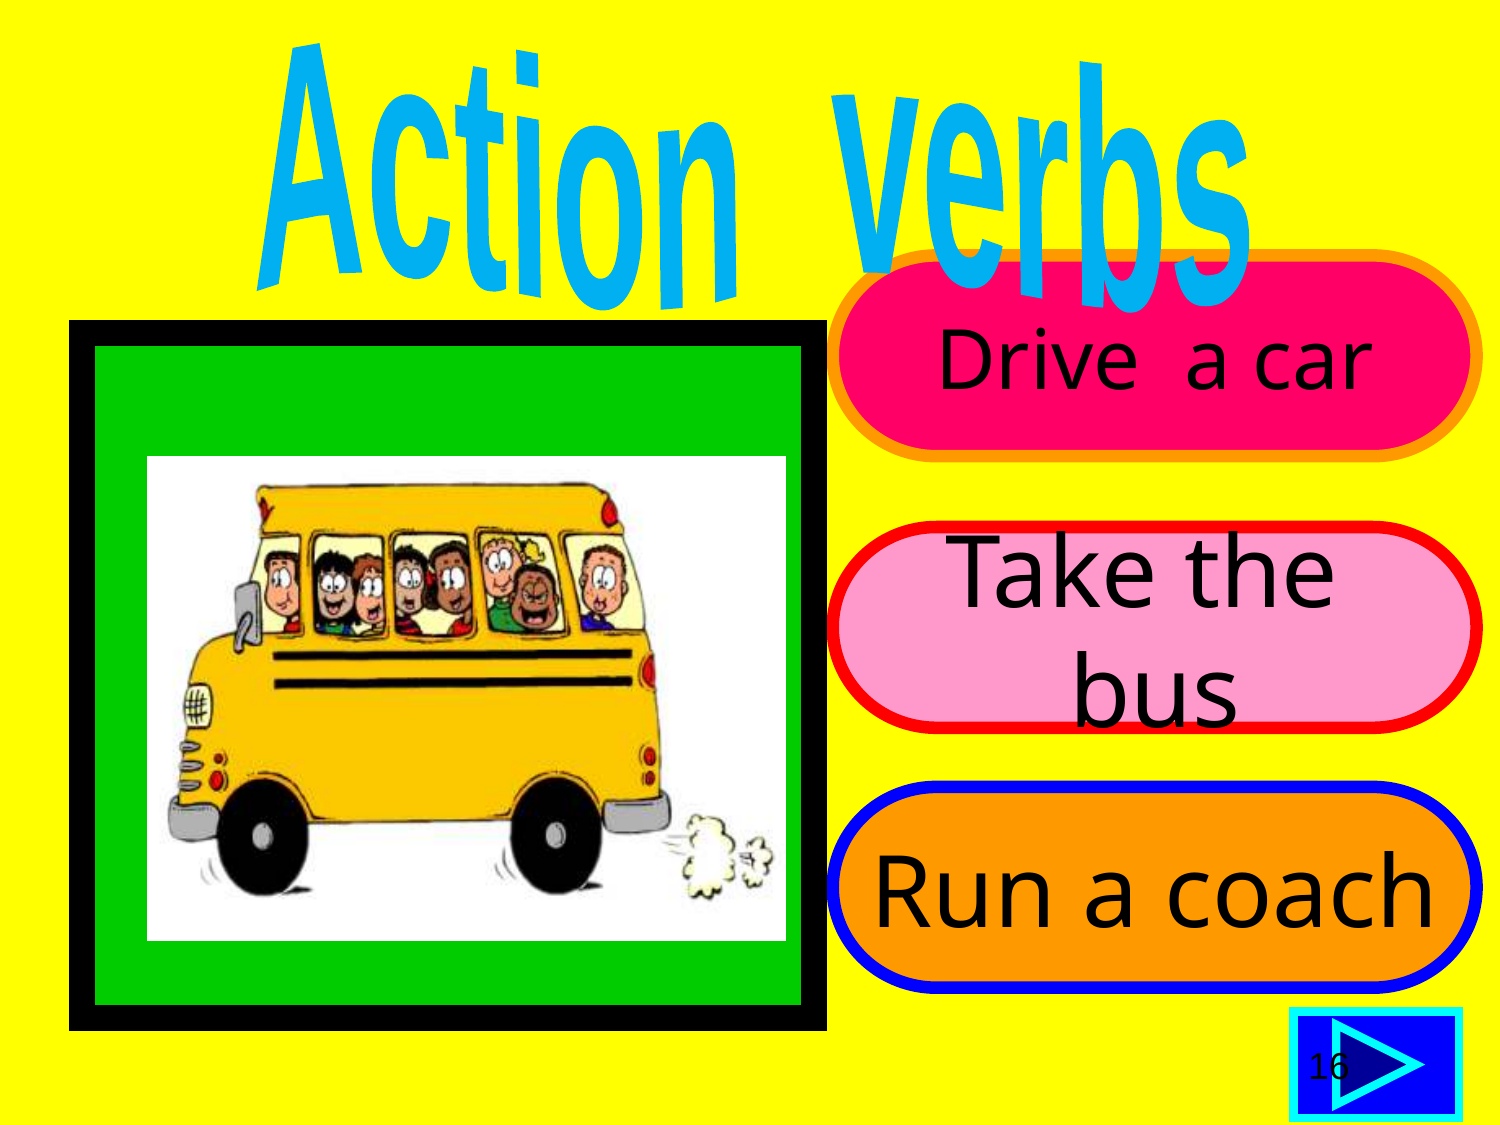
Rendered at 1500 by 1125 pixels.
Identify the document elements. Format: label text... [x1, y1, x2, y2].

text_box 16 [1293, 1011, 1459, 1118]
text_box Take the bus [832, 527, 1477, 728]
picture [147, 456, 786, 941]
text_box Run a coach [832, 786, 1477, 988]
text_box Drive a car [832, 255, 1477, 457]
text_box [81, 332, 814, 1018]
